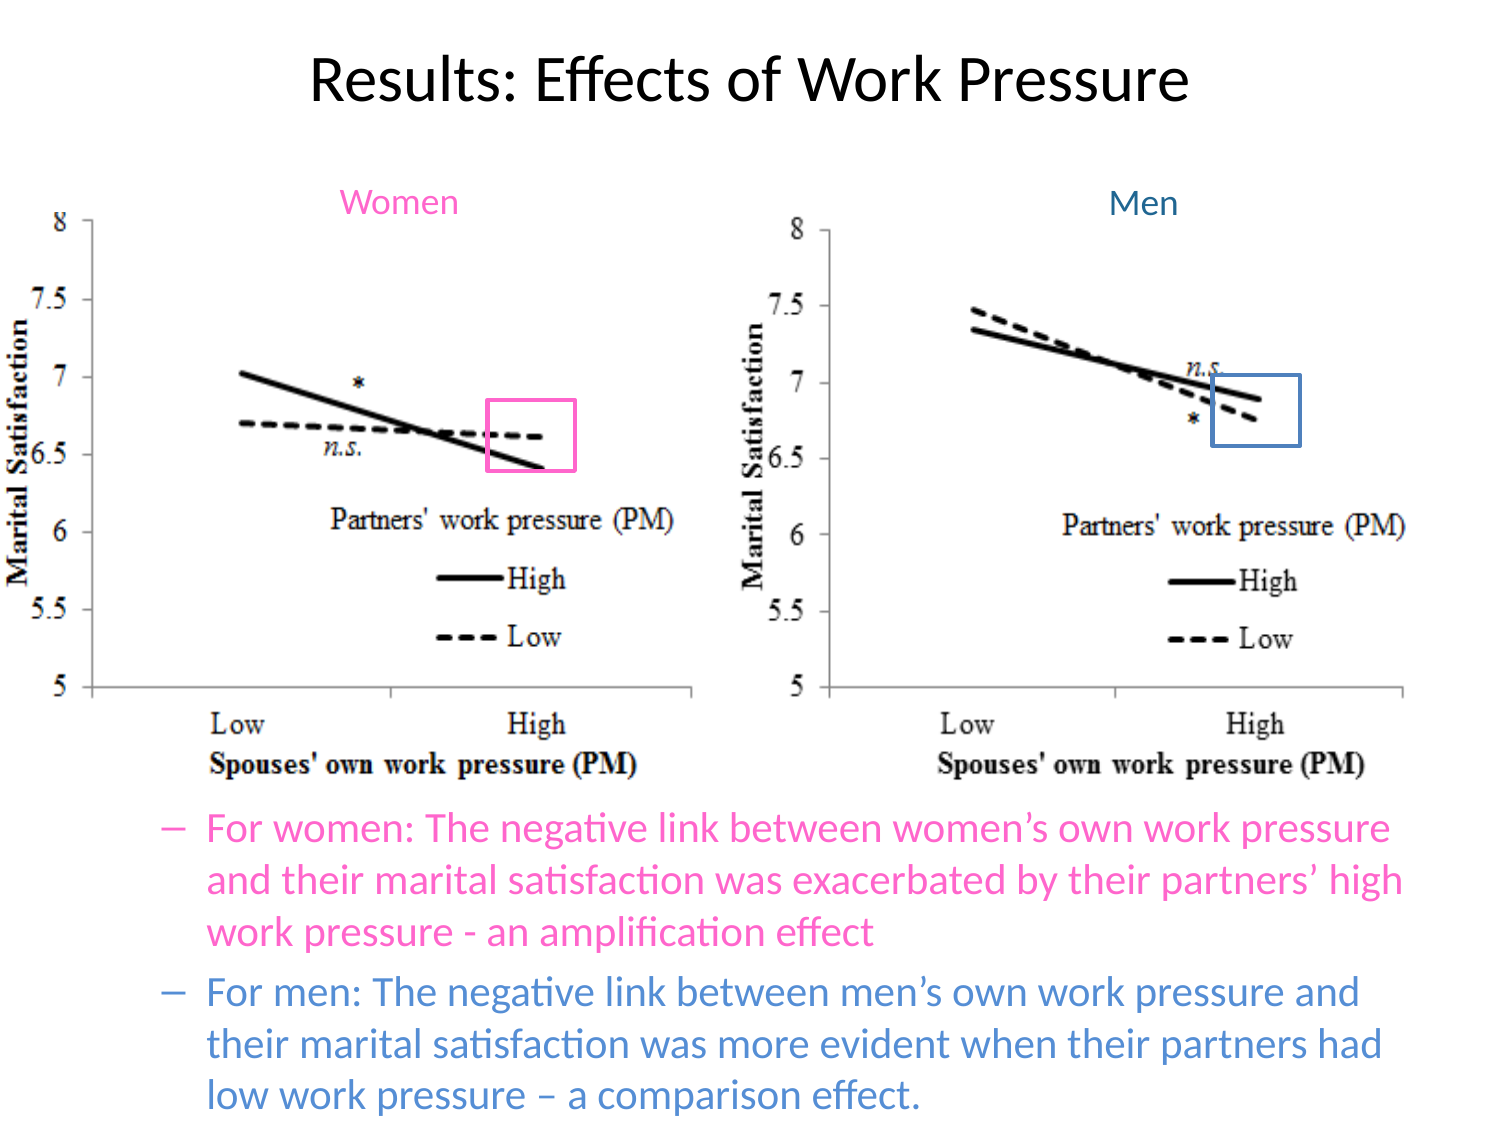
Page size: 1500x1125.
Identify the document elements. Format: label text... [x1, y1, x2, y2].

title Results: Effects of Work Pressure [75, 62, 1425, 88]
text_box Women [324, 169, 488, 210]
list For women: The negative link between women’s own work pressure and their marital satisfaction was exacerbated by their partners’ high work pressure - an amplification effect For men: The negative link between men’s own work pressure and their marital satisfaction was more evident when their partners had low work pressure – a comparison effect. [75, 792, 1425, 1125]
picture [0, 212, 1417, 793]
text_box Men [1093, 170, 1257, 210]
